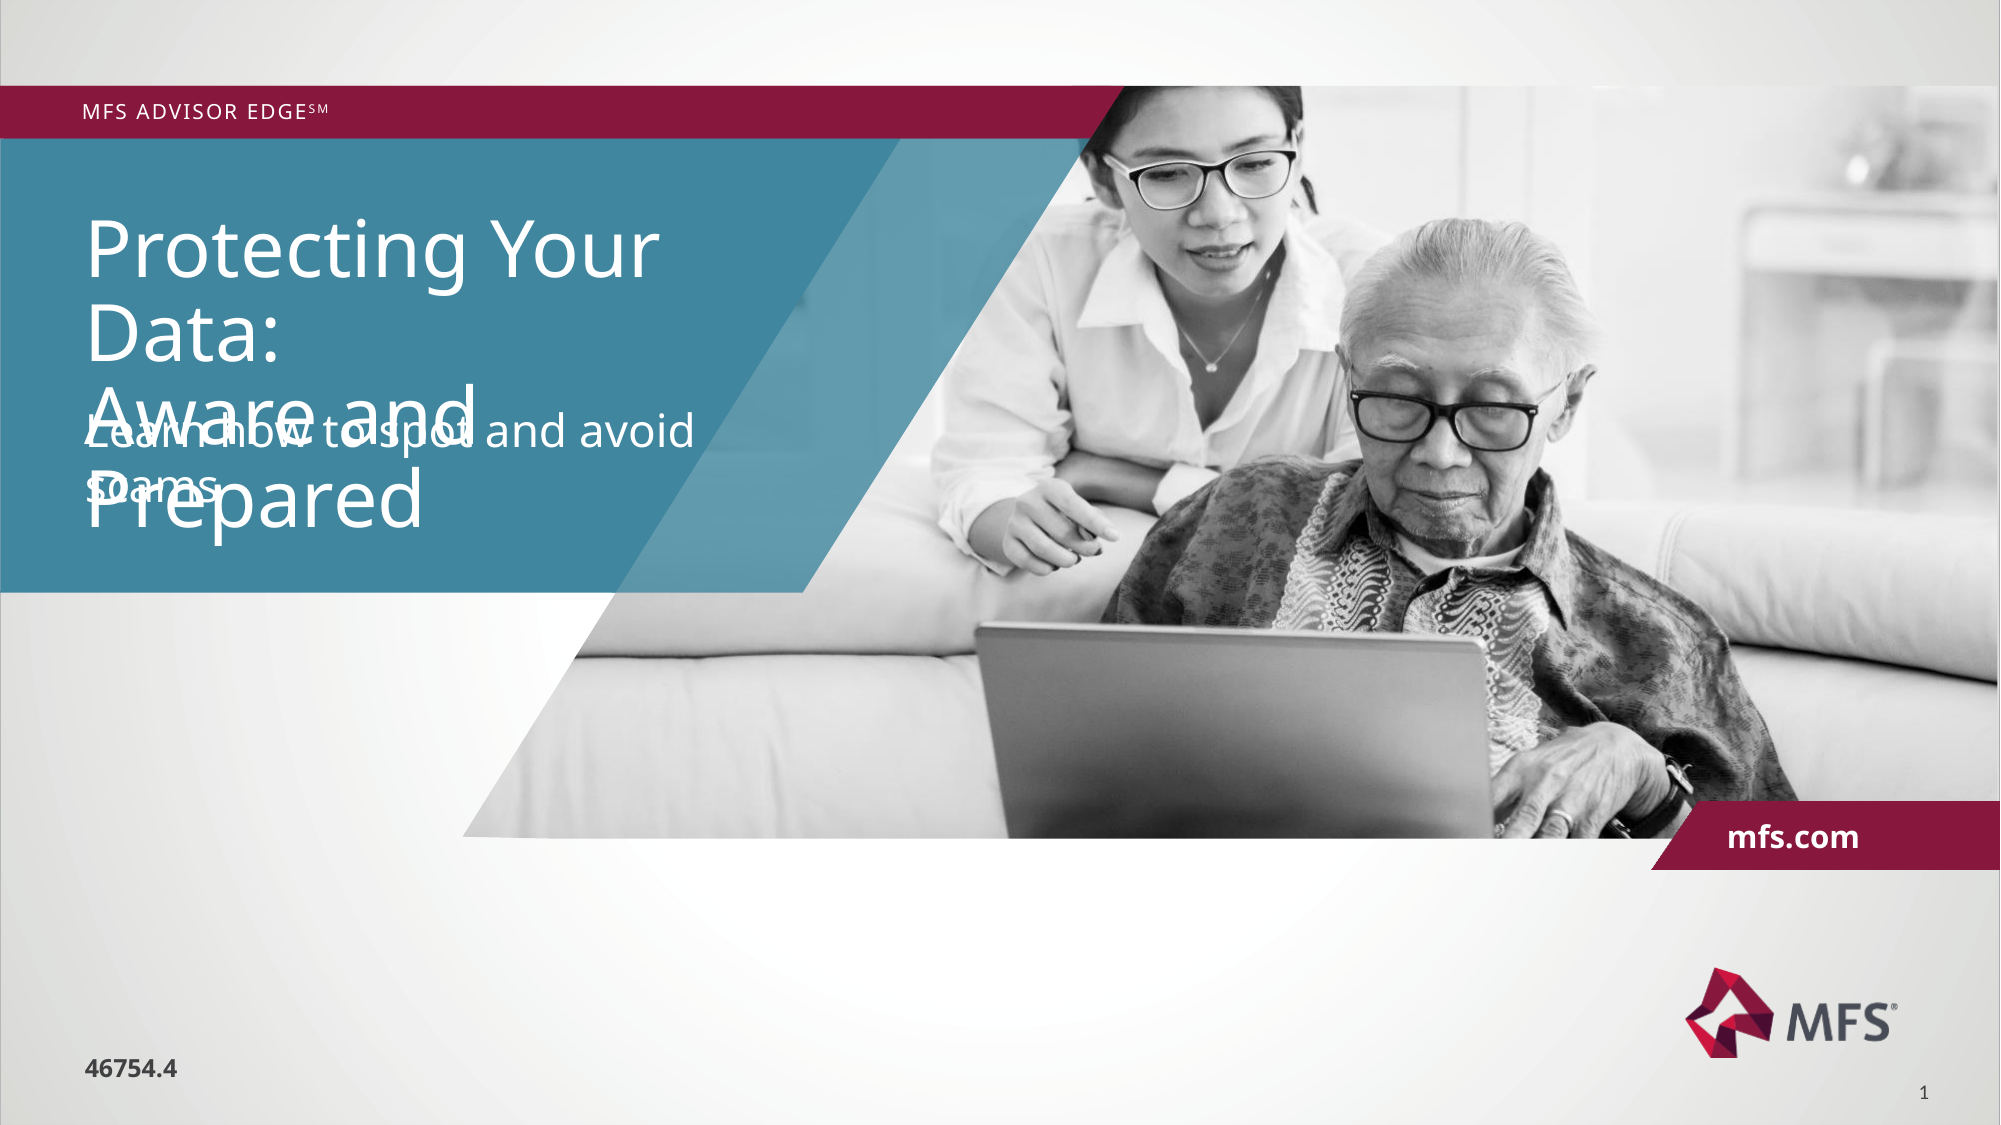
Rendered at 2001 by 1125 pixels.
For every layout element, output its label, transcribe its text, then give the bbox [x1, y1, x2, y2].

picture [0, 0, 2000, 1125]
list 46754.4 [69, 1044, 1175, 1085]
title Protecting Your Data: Aware and Prepared [69, 202, 812, 394]
slide_number 1 [1494, 1070, 1944, 1113]
subtitle Learn how to spot and avoid scams [69, 394, 812, 566]
